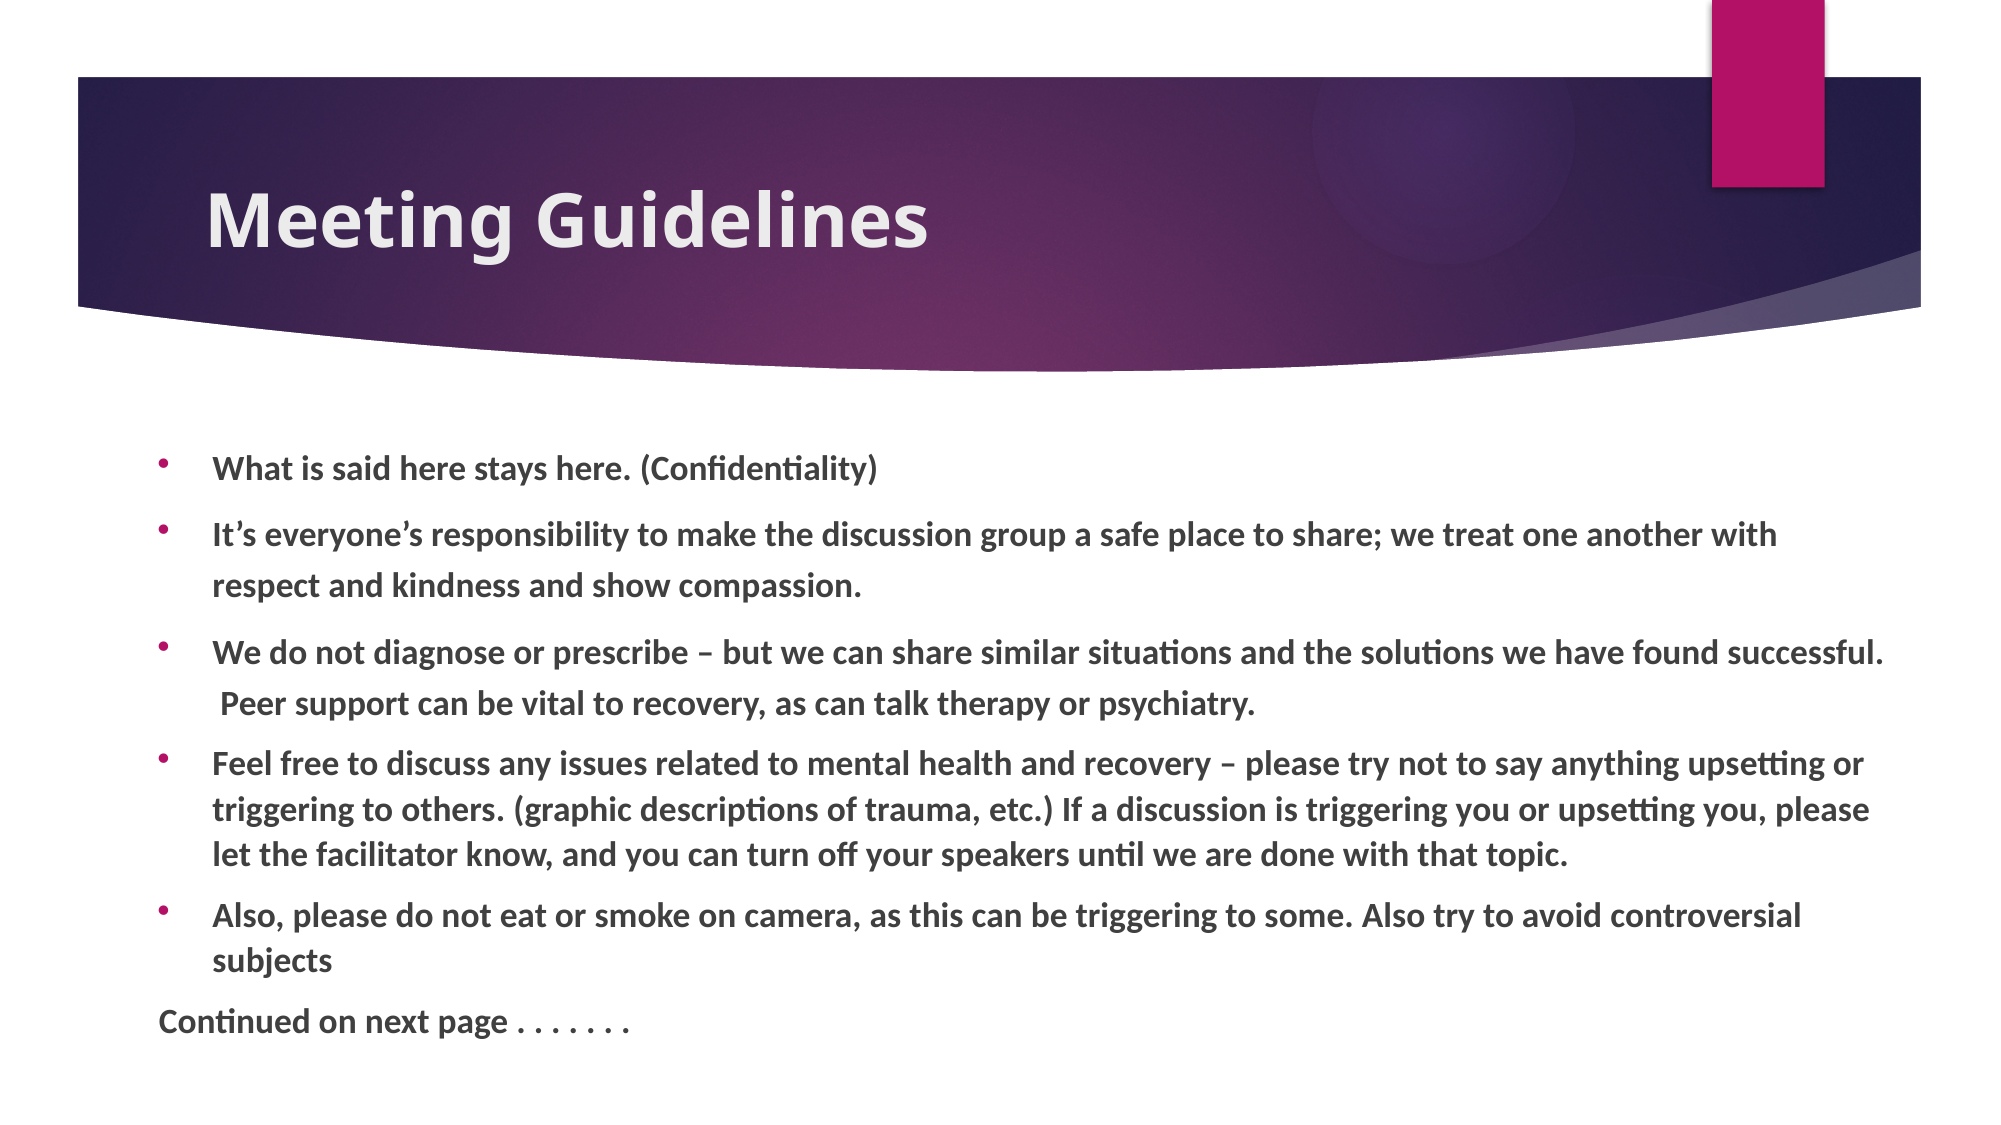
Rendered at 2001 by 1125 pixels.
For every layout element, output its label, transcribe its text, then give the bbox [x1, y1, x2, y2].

title Meeting Guidelines [189, 159, 1627, 276]
list What is said here stays here. (Confidentiality) It’s everyone’s responsibility to make the discussion group a safe place to share; we treat one another with respect and kindness and show compassion. We do not diagnose or prescribe – but we can share similar situations and the solutions we have found successful. Peer support can be vital to recovery, as can talk therapy or psychiatry. Feel free to discuss any issues related to mental health and recovery – please try not to say anything upsetting or triggering to others. (graphic descriptions of trauma, etc.) If a discussion is triggering you or upsetting you, please let the facilitator know, and you can turn off your speakers until we are done with that topic. Also, please do not eat or smoke on camera, as this can be triggering to some. Also try to avoid controversial subjects Continued on next page . . . . . . . [143, 429, 1902, 1052]
